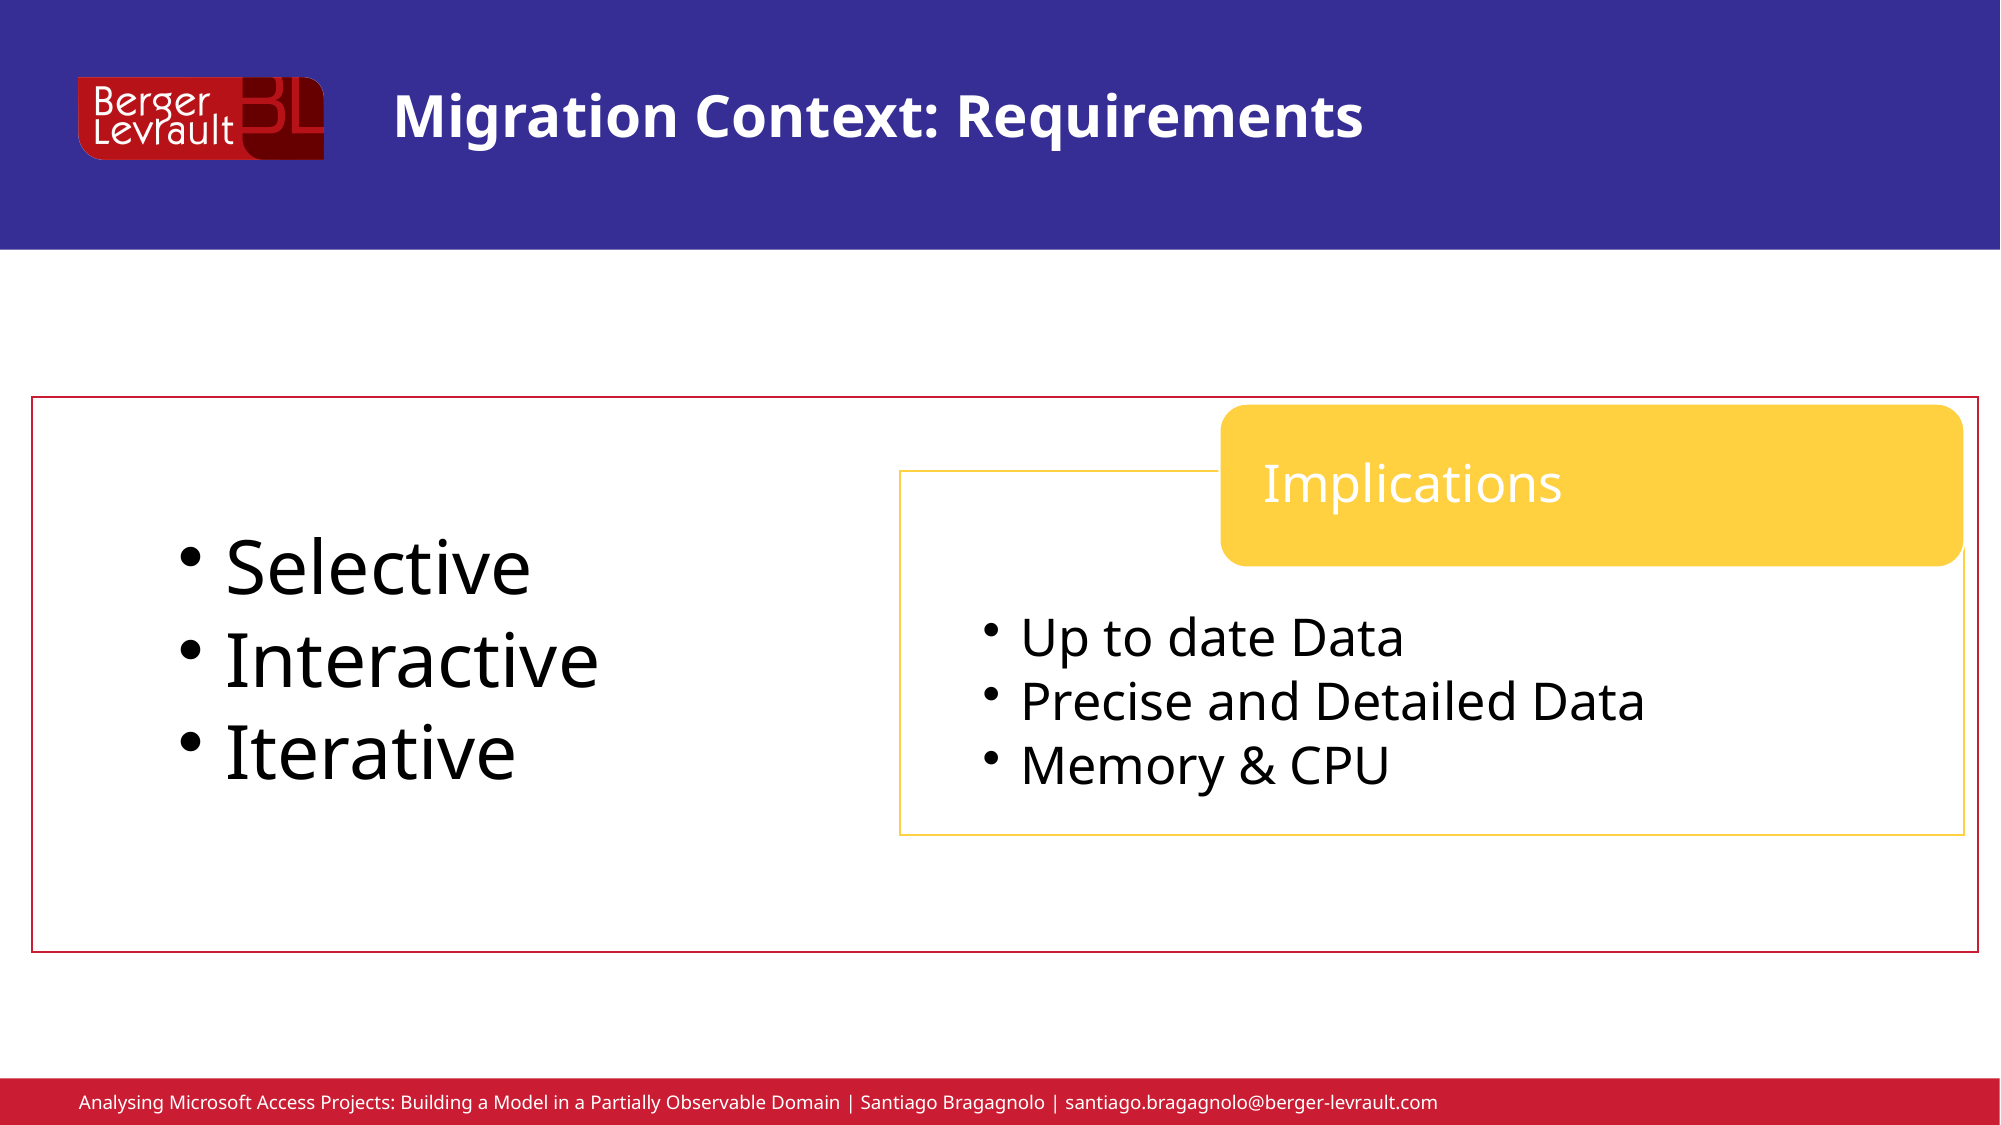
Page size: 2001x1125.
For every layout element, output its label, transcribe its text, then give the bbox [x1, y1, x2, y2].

footer Analysing Microsoft Access Projects: Building a Model in a Partially Observable Domain | Santiago Bragagnolo | santiago.bragagnolo@berger-levrault.com [78, 1078, 1808, 1125]
title Migration Context: Requirements [377, 79, 1906, 203]
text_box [32, 397, 900, 952]
picture [78, 77, 324, 160]
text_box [900, 345, 1965, 952]
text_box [1965, 397, 1979, 952]
